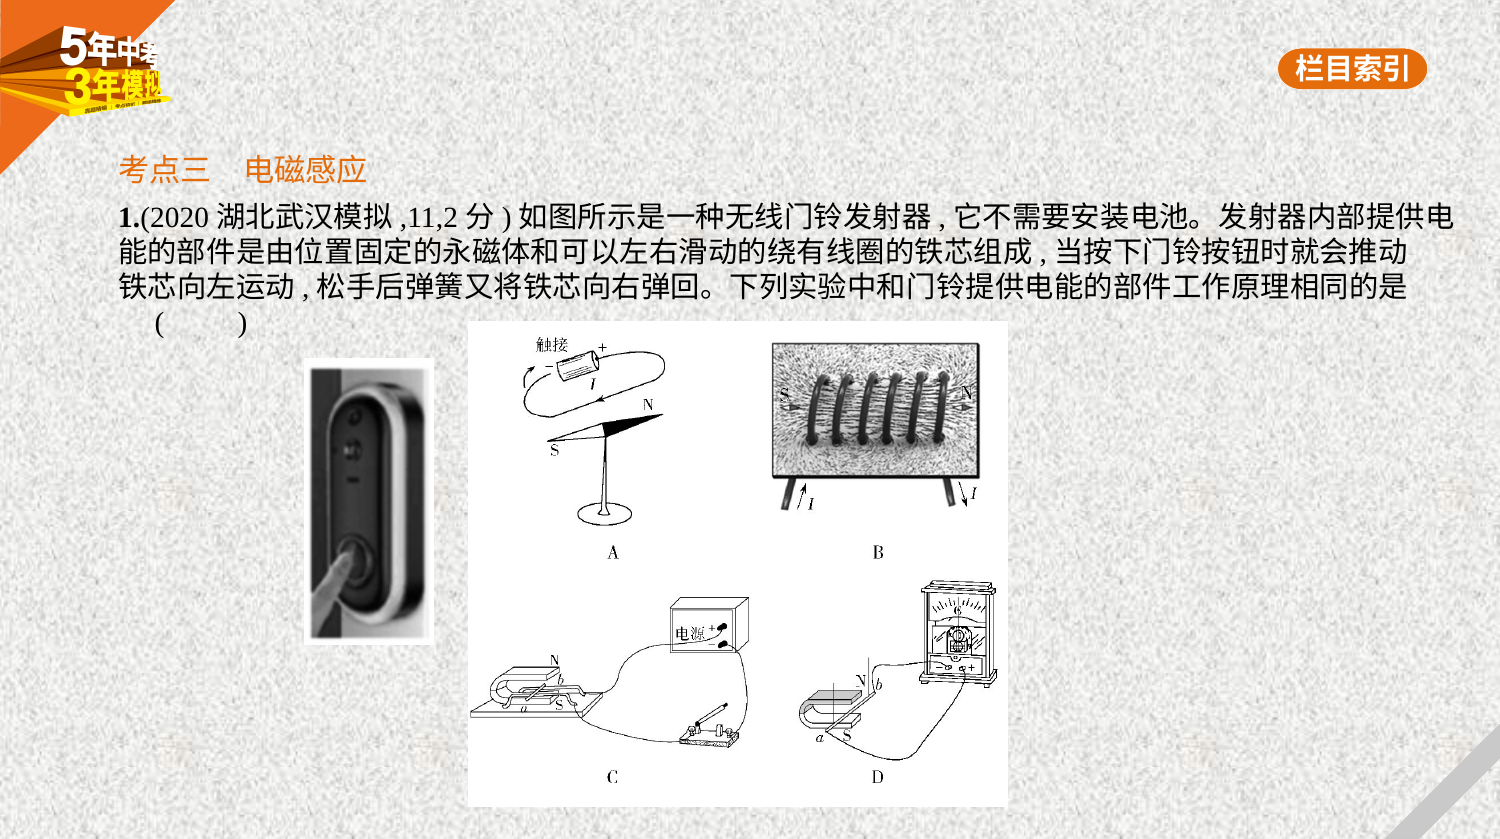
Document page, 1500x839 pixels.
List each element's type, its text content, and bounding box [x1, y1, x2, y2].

text_box 1.(2020湖北武汉模拟,11,2分)如图所示是一种无线门铃发射器,它不需要安装电池。发射器内部提供电 能的部件是由位置固定的永磁体和可以左右滑动的绕有线圈的铁芯组成,当按下门铃按钮时就会推动 铁芯向左运动,松手后弹簧又将铁芯向右弹回。下列实验中和门铃提供电能的部件工作原理相同的是 ( ) [118, 197, 1483, 441]
picture [0, 0, 1500, 839]
text_box 考点三 电磁感应 [118, 149, 1483, 188]
